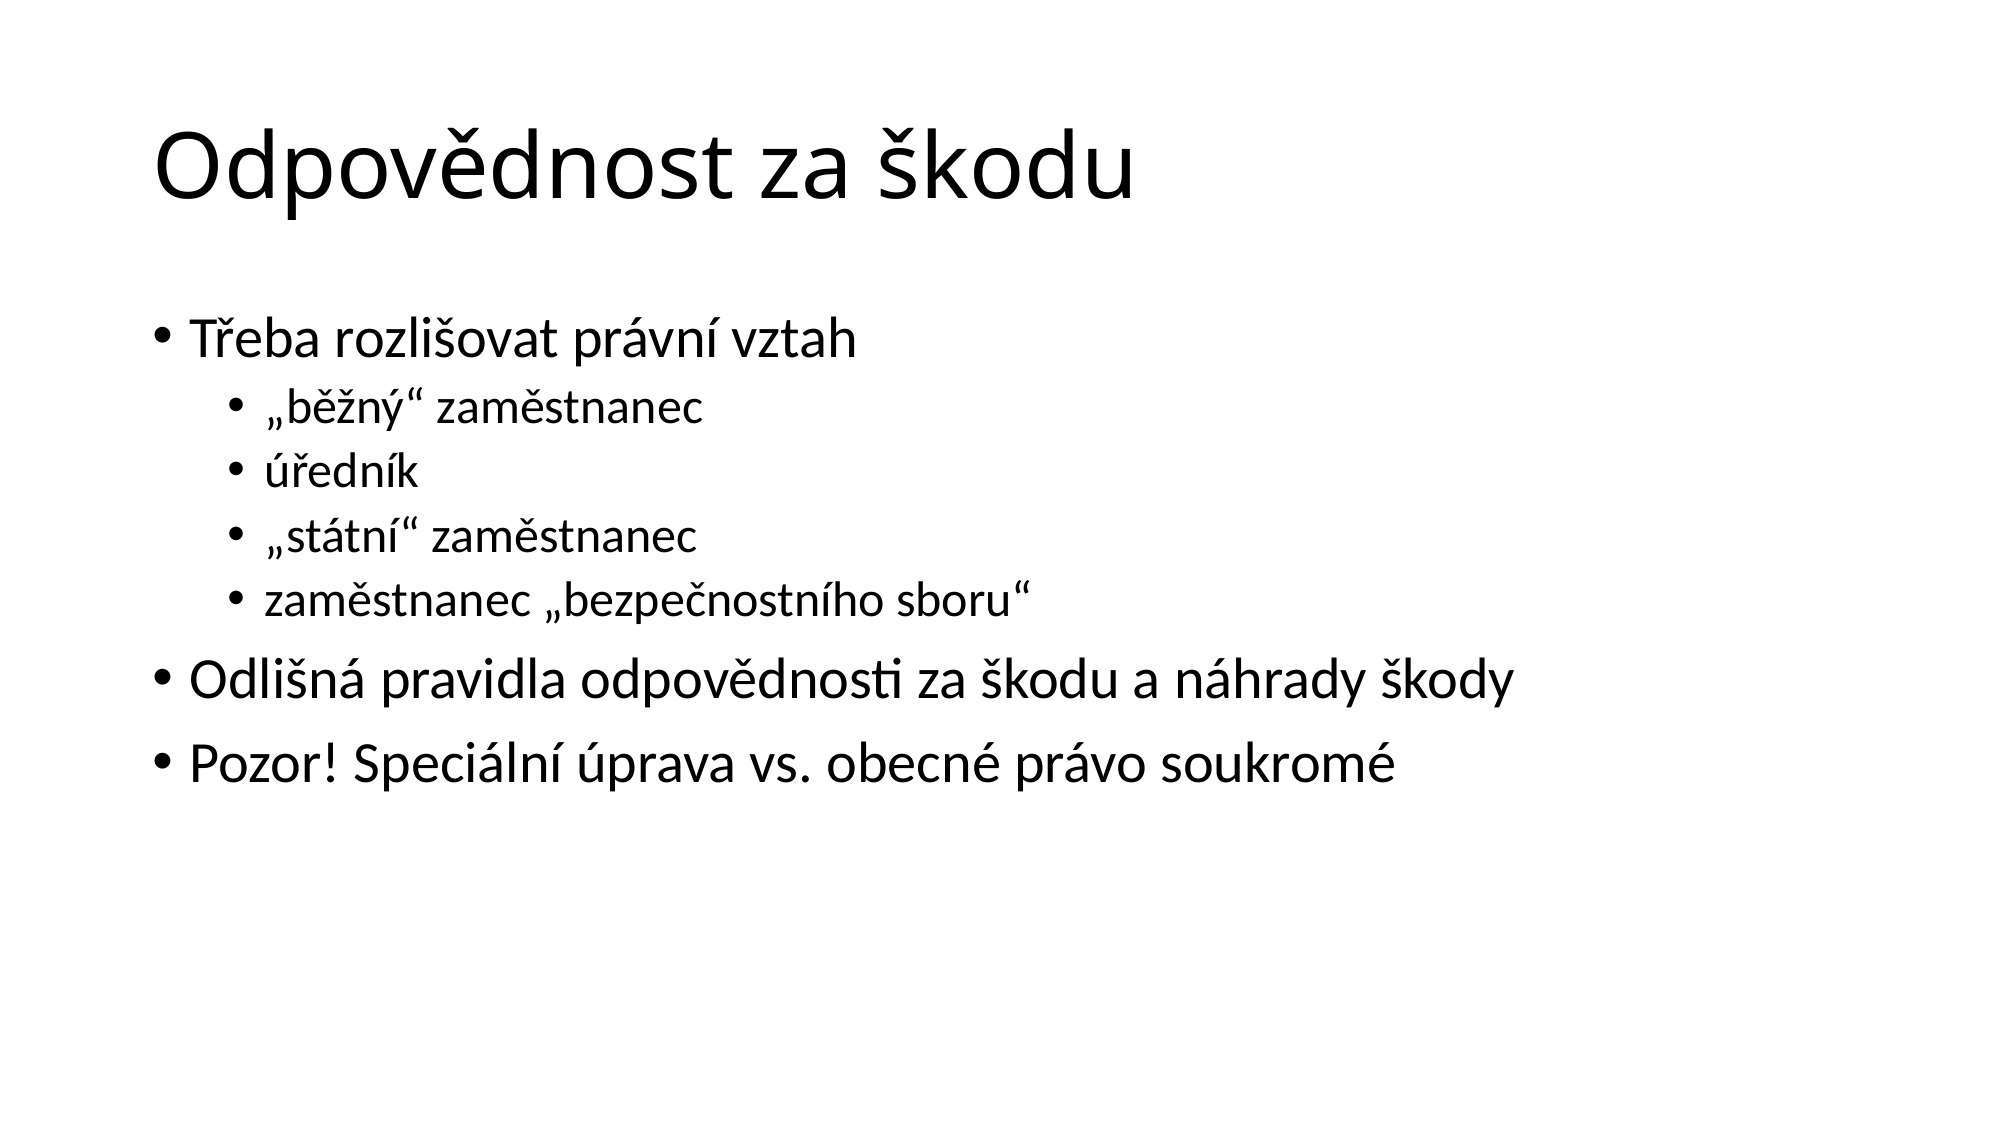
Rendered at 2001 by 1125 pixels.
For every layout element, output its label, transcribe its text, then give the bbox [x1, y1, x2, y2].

list Třeba rozlišovat právní vztah „běžný“ zaměstnanec úředník „státní“ zaměstnanec zaměstnanec „bezpečnostního sboru“ Odlišná pravidla odpovědnosti za škodu a náhrady škody Pozor! Speciální úprava vs. obecné právo soukromé [137, 299, 1863, 1014]
title Odpovědnost za škodu [137, 59, 1863, 278]
